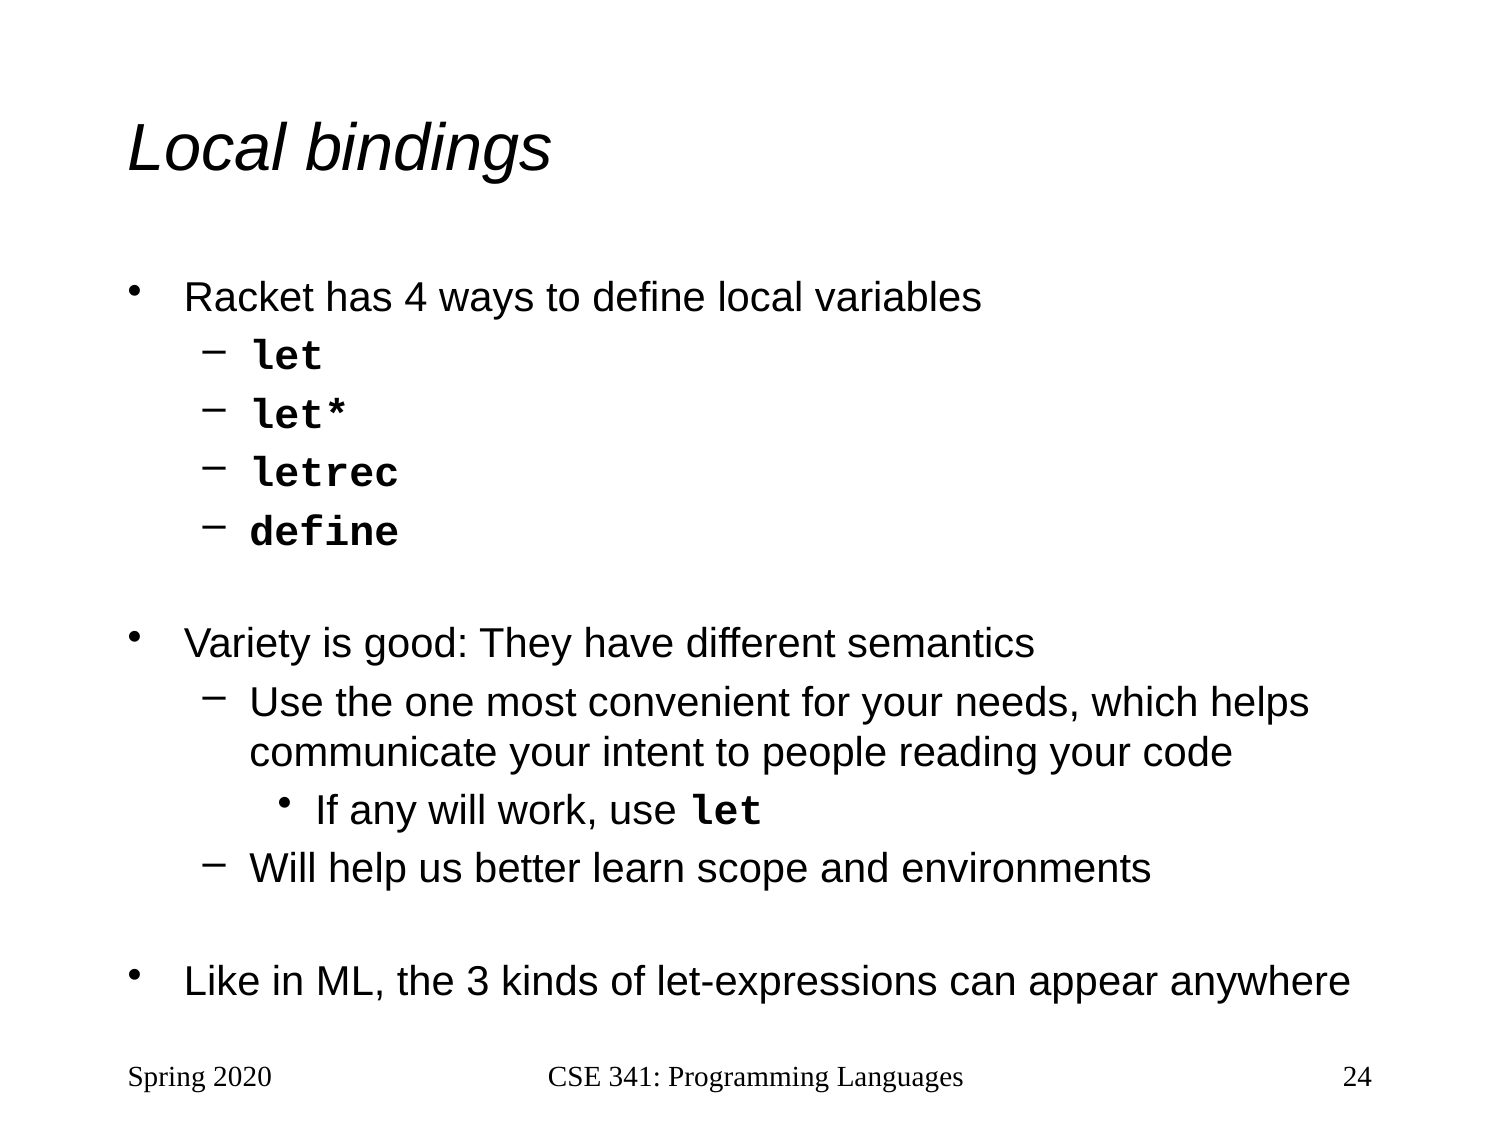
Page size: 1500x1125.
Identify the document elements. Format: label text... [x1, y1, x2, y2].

slide_number Spring 2020 [112, 1049, 426, 1125]
list Racket has 4 ways to define local variables let let* letrec define Variety is good: They have different semantics Use the one most convenient for your needs, which helps communicate your intent to people reading your code If any will work, use let Will help us better learn scope and environments Like in ML, the 3 kinds of let-expressions can appear anywhere [112, 262, 1388, 1026]
title Local bindings [112, 49, 1388, 238]
footer CSE 341: Programming Languages [474, 1049, 1038, 1125]
slide_number 24 [1074, 1049, 1388, 1125]
